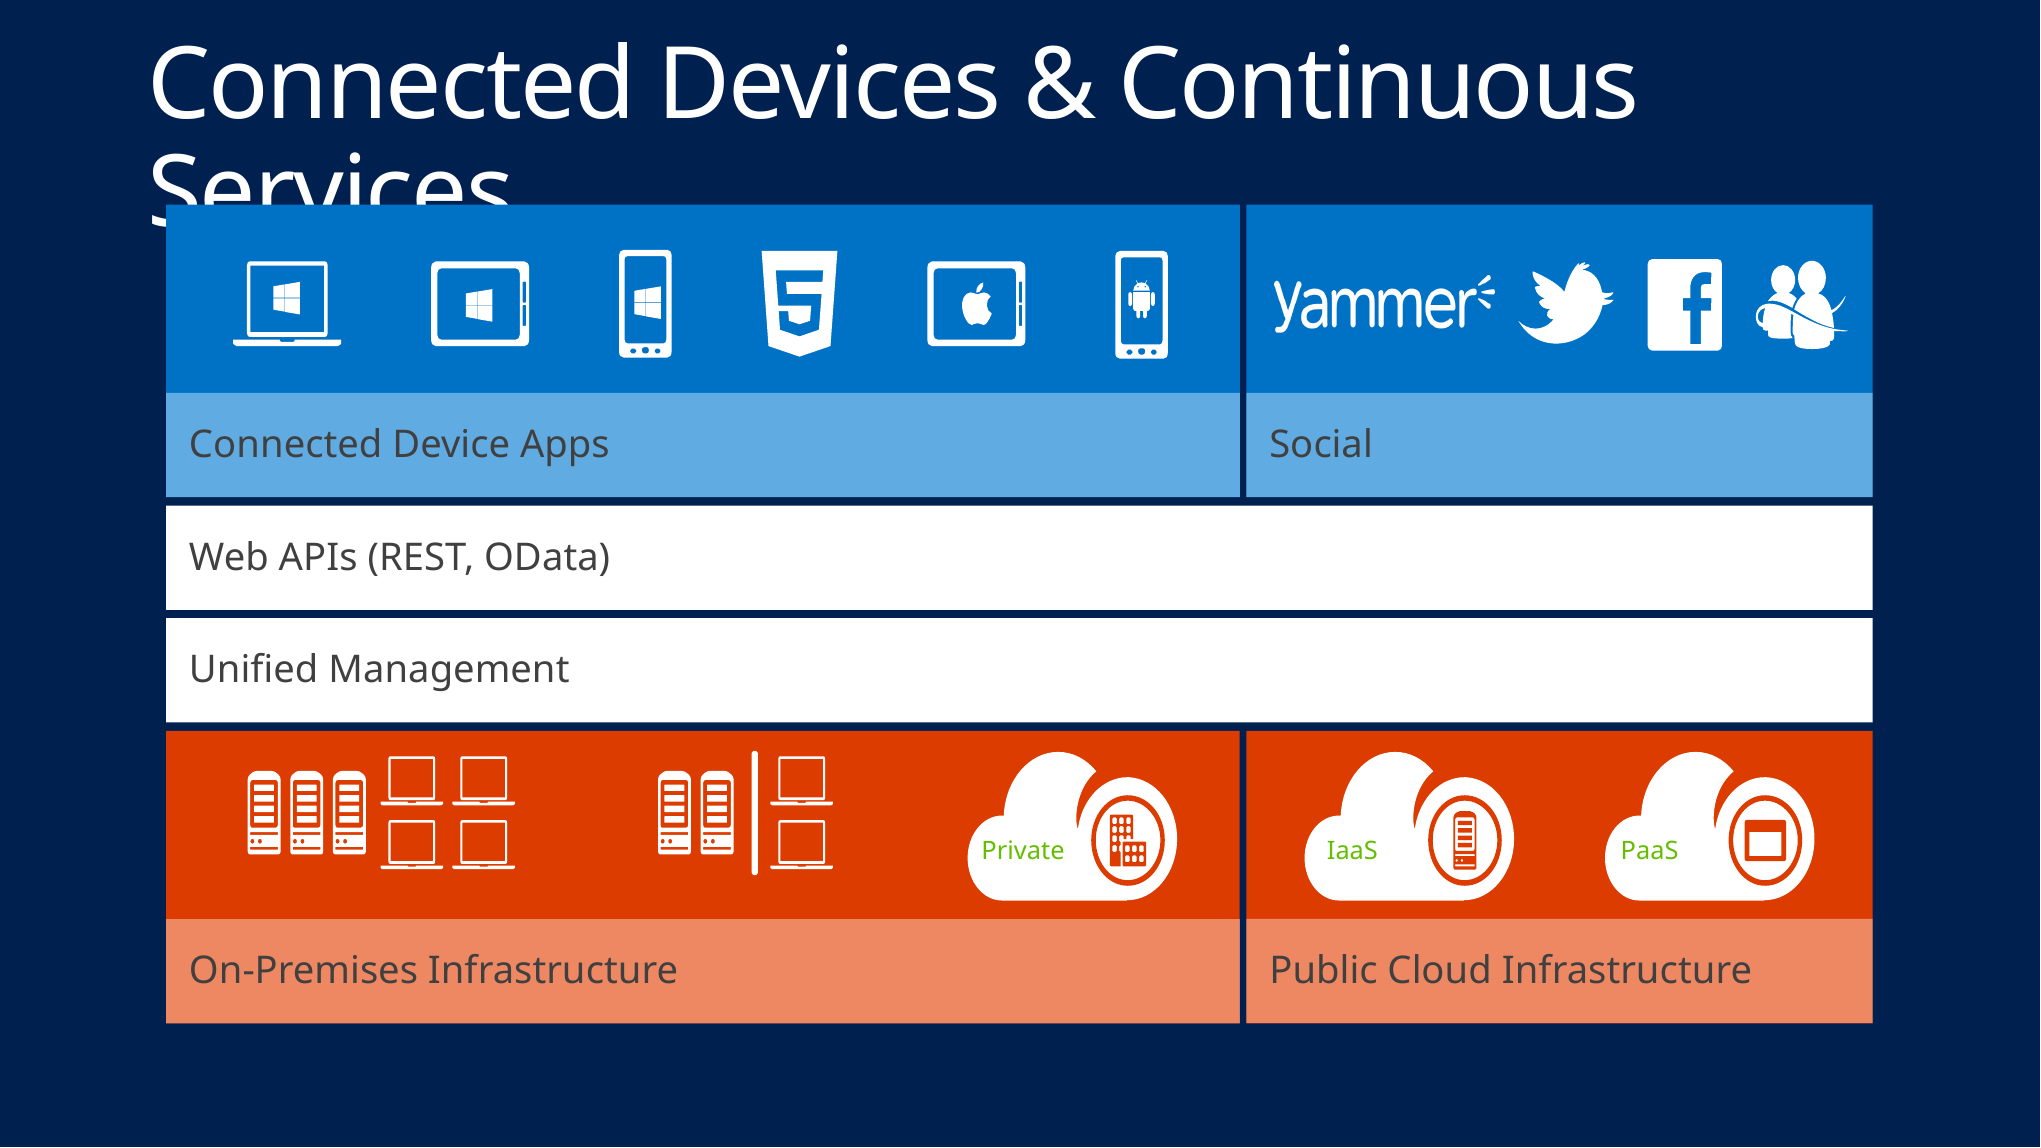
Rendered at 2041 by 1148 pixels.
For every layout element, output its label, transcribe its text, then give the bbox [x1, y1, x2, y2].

title Connected Devices & Continuous Services [123, 17, 1873, 206]
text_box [165, 204, 1873, 1024]
